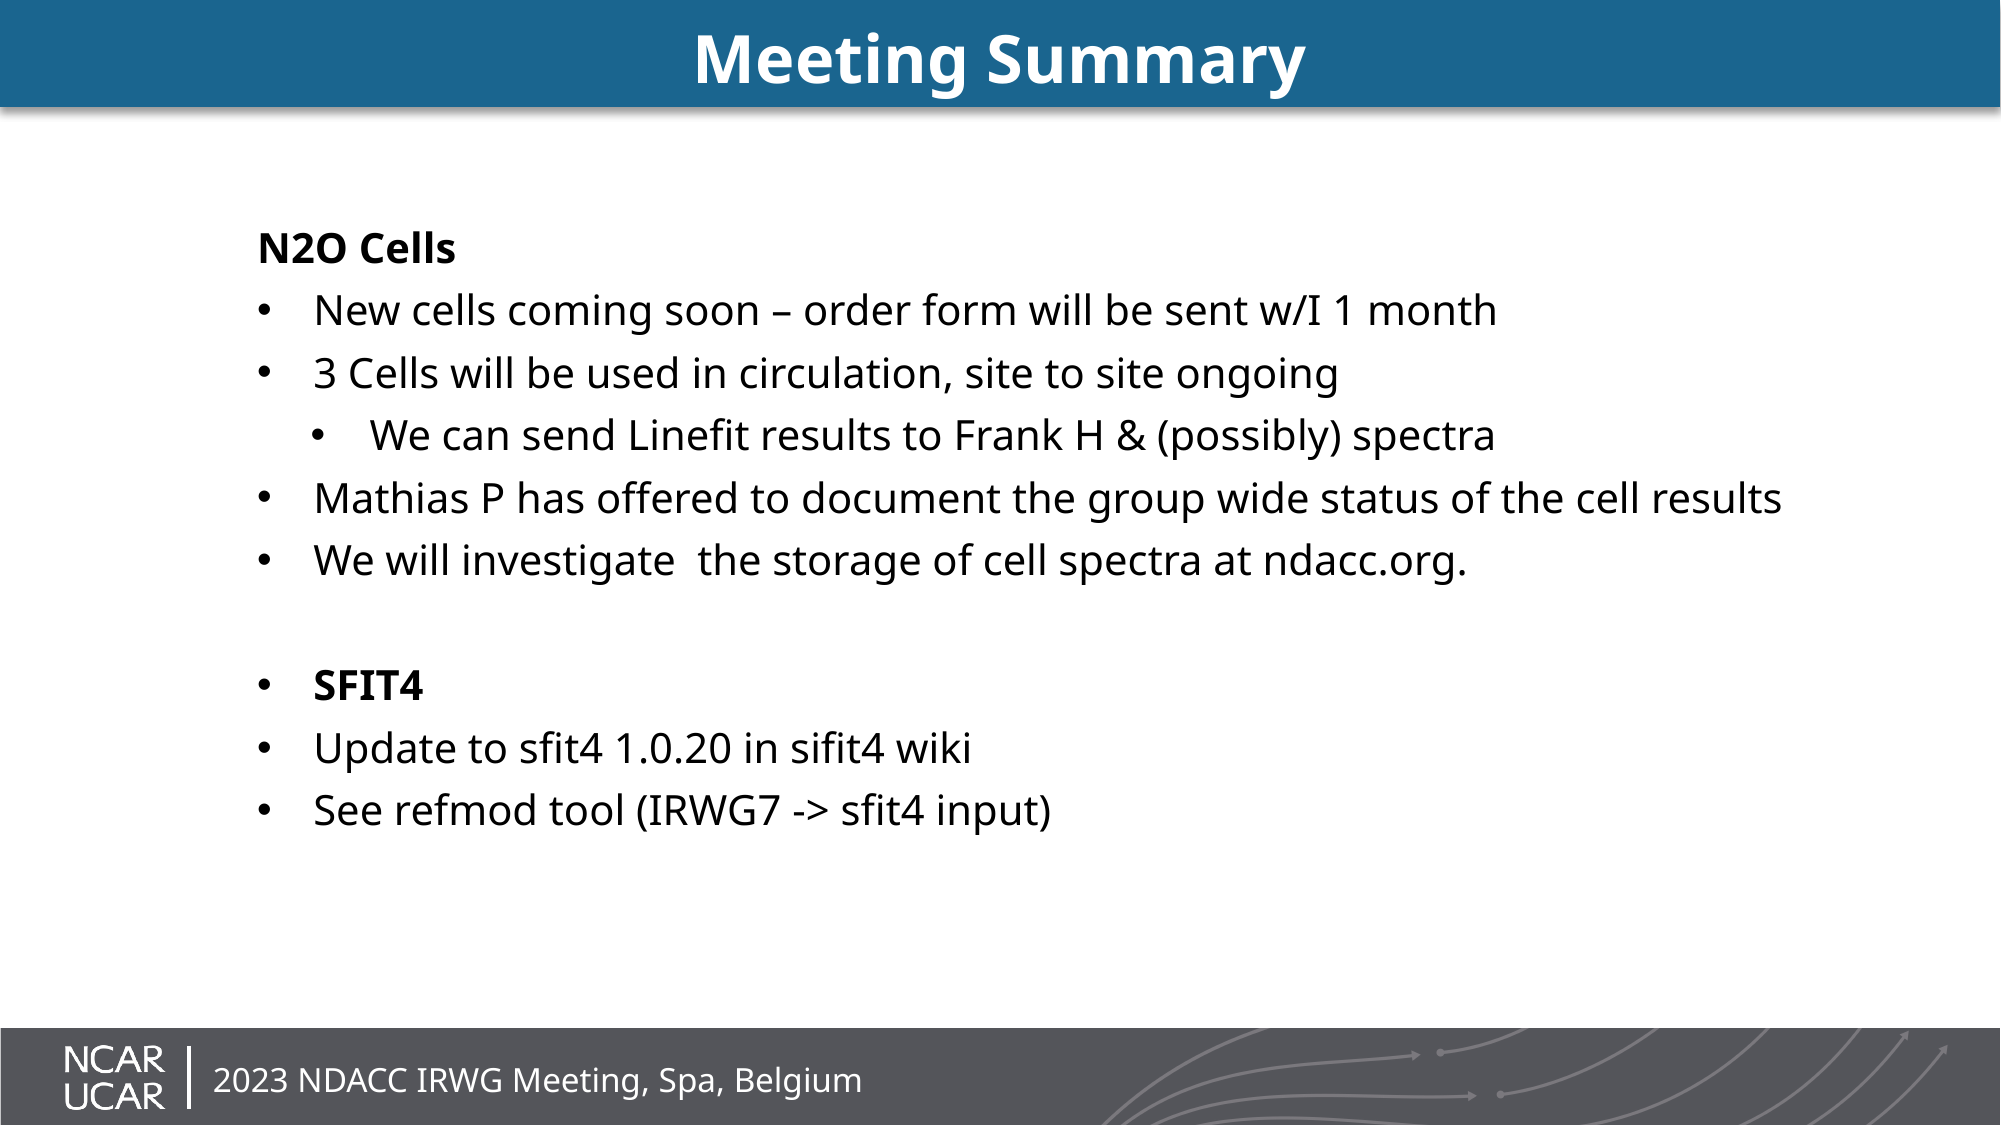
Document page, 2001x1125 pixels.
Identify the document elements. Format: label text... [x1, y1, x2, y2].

text_box N2O Cells New cells coming soon – order form will be sent w/I 1 month 3 Cells will be used in circulation, site to site ongoing We can send Linefit results to Frank H & (possibly) spectra Mathias P has offered to document the group wide status of the cell results We will investigate the storage of cell spectra at ndacc.org. SFIT4 Update to sfit4 1.0.20 in sifit4 wiki See refmod tool (IRWG7 -> sfit4 input) [242, 213, 1798, 967]
title Meeting Summary [324, 25, 1675, 88]
text_box 2023 NDACC IRWG Meeting, Spa, Belgium [198, 1047, 988, 1111]
picture [0, 1028, 2000, 1125]
